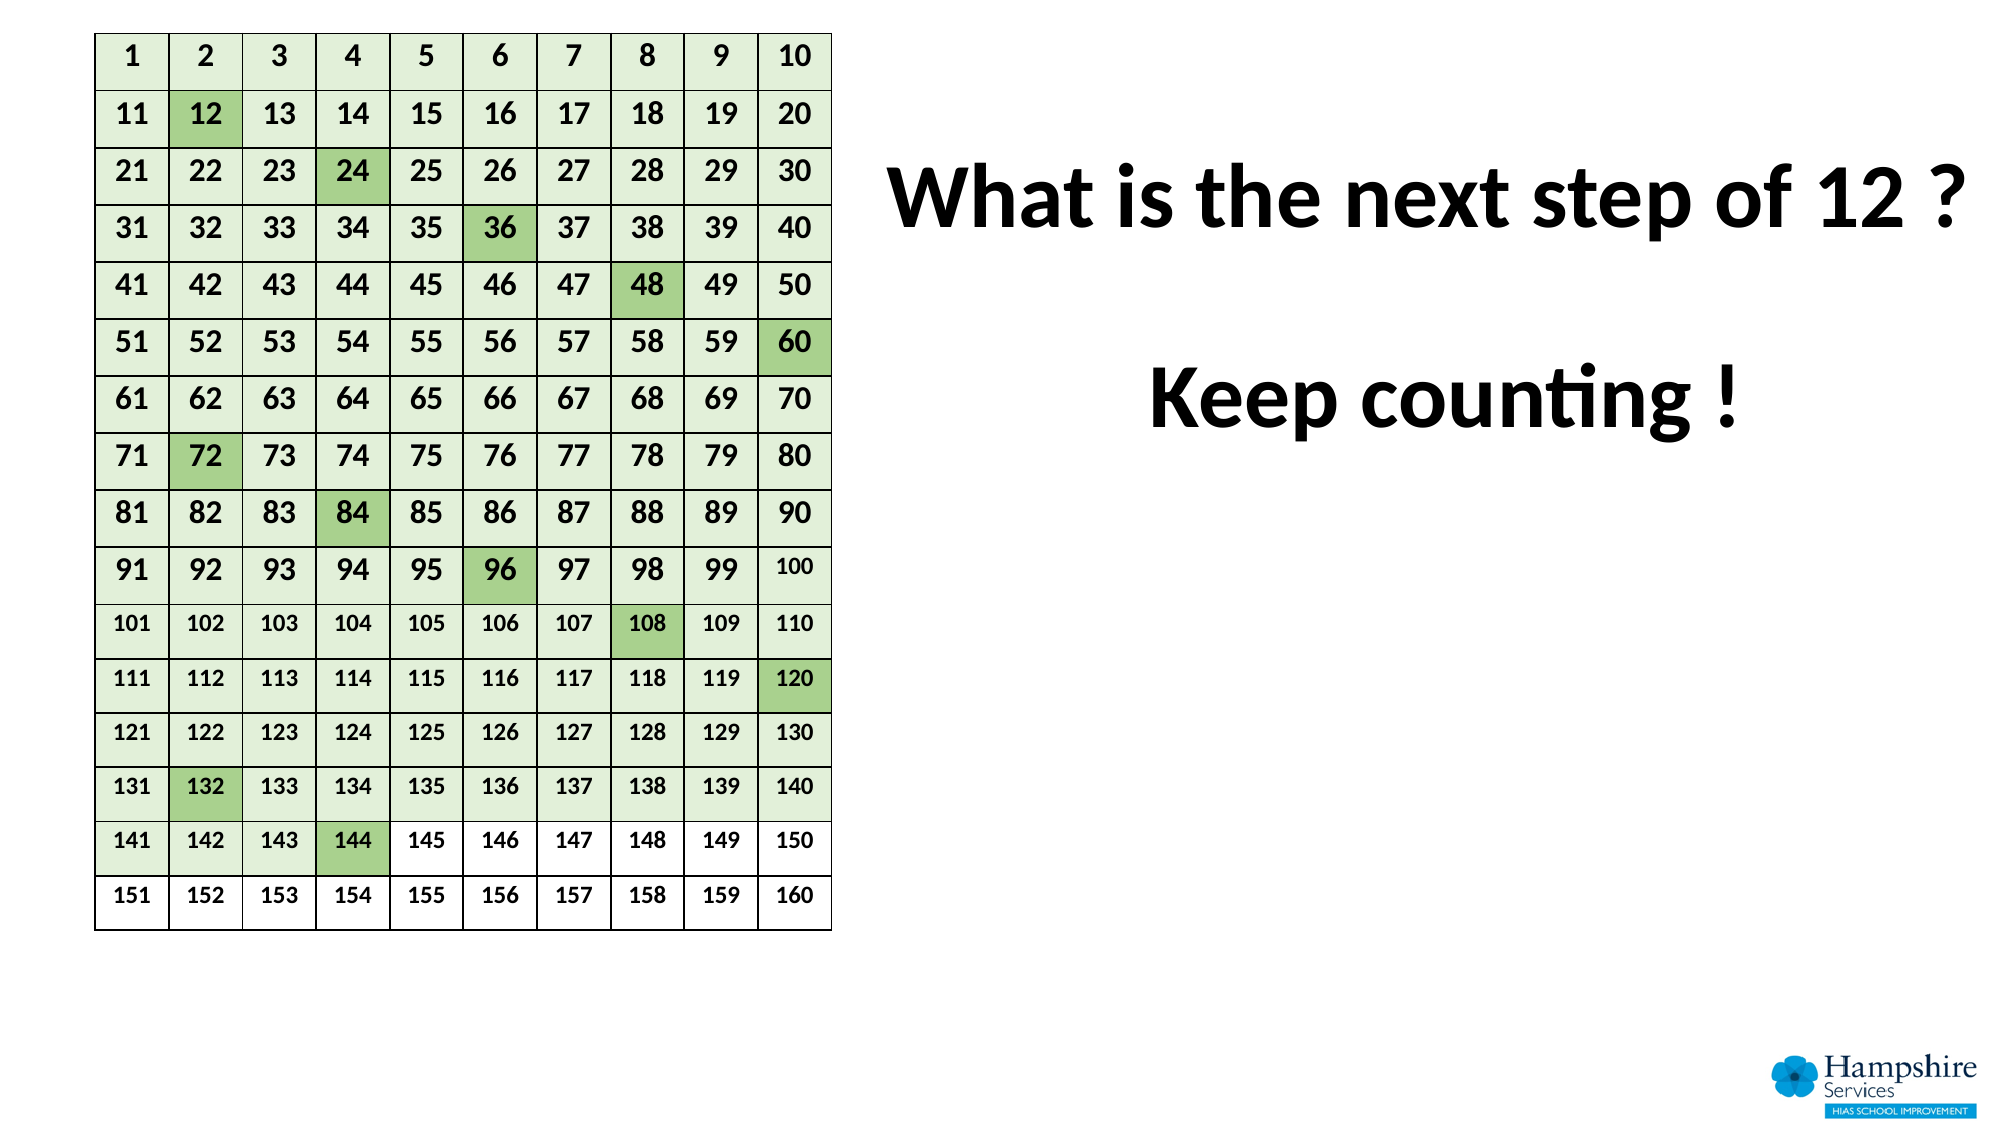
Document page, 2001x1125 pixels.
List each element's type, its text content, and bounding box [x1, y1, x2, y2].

table_cell 50 [759, 263, 831, 318]
table_cell 130 [759, 714, 831, 766]
table_cell 144 [317, 822, 389, 875]
table_cell 117 [538, 660, 610, 712]
table_cell 77 [538, 434, 610, 489]
table_cell 126 [464, 714, 536, 766]
table_cell 76 [464, 434, 536, 489]
table_cell 32 [170, 206, 242, 261]
table_cell 115 [391, 660, 462, 712]
table_cell 24 [317, 149, 389, 204]
table_cell 34 [317, 206, 389, 261]
table_cell 96 [464, 548, 536, 604]
picture [1761, 1037, 1991, 1125]
table_cell 64 [317, 377, 389, 432]
table_cell 159 [685, 877, 757, 929]
table_cell 19 [685, 91, 757, 147]
table_cell 135 [391, 768, 462, 821]
table_cell 152 [170, 877, 242, 929]
table_cell 94 [317, 548, 389, 604]
table_cell 148 [612, 822, 683, 875]
table_cell 131 [96, 768, 168, 821]
table_cell 28 [612, 149, 683, 204]
table_cell 47 [538, 263, 610, 318]
table_cell 16 [464, 91, 536, 147]
table_cell 97 [538, 548, 610, 604]
table_cell 11 [96, 91, 168, 147]
table_cell 83 [243, 491, 315, 546]
table_header 5 [391, 34, 462, 90]
table_cell 66 [464, 377, 536, 432]
table_cell 80 [759, 434, 831, 489]
table_cell 21 [96, 149, 168, 204]
table_cell 38 [612, 206, 683, 261]
table_cell 55 [391, 320, 462, 375]
table_cell 72 [170, 434, 242, 489]
table_cell 91 [96, 548, 168, 604]
table_cell 58 [612, 320, 683, 375]
table_cell 100 [759, 548, 831, 604]
table_cell 85 [391, 491, 462, 546]
table_cell 89 [685, 491, 757, 546]
table_cell 39 [685, 206, 757, 261]
table_cell 134 [317, 768, 389, 821]
table_cell 113 [243, 660, 315, 712]
table_cell 105 [391, 605, 462, 658]
table_cell 158 [612, 877, 683, 929]
table_cell 69 [685, 377, 757, 432]
table_cell 46 [464, 263, 536, 318]
text_box Keep counting ! [1135, 328, 1759, 454]
table_cell 104 [317, 605, 389, 658]
table_cell 123 [243, 714, 315, 766]
table_cell 15 [391, 91, 462, 147]
table_cell 17 [538, 91, 610, 147]
table_cell 150 [759, 822, 831, 875]
table_header 2 [170, 34, 242, 90]
table_cell 127 [538, 714, 610, 766]
table_cell 54 [317, 320, 389, 375]
table_cell 147 [538, 822, 610, 875]
table_cell 26 [464, 149, 536, 204]
table_cell 63 [243, 377, 315, 432]
table_cell 90 [759, 491, 831, 546]
table_cell 102 [170, 605, 242, 658]
table_cell 93 [243, 548, 315, 604]
table_cell 154 [317, 877, 389, 929]
table_cell 61 [96, 377, 168, 432]
table_cell 157 [538, 877, 610, 929]
table_cell 149 [685, 822, 757, 875]
table_cell 139 [685, 768, 757, 821]
table_cell 48 [612, 263, 683, 318]
table_cell 37 [538, 206, 610, 261]
table_cell 78 [612, 434, 683, 489]
table_header 4 [317, 34, 389, 90]
table_cell 98 [612, 548, 683, 604]
table_cell 71 [96, 434, 168, 489]
table_cell 13 [243, 91, 315, 147]
table_cell 30 [759, 149, 831, 204]
table_cell 114 [317, 660, 389, 712]
table_cell 62 [170, 377, 242, 432]
text_box What is the next step of 12 ? [871, 128, 1986, 253]
table_cell 122 [170, 714, 242, 766]
table_cell 74 [317, 434, 389, 489]
table_cell 119 [685, 660, 757, 712]
table_cell 86 [464, 491, 536, 546]
table_cell 124 [317, 714, 389, 766]
table_cell 155 [391, 877, 462, 929]
table_cell 52 [170, 320, 242, 375]
table_cell 118 [612, 660, 683, 712]
table_cell 125 [391, 714, 462, 766]
table_cell 20 [759, 91, 831, 147]
table_cell 41 [96, 263, 168, 318]
table_cell 116 [464, 660, 536, 712]
table_cell 82 [170, 491, 242, 546]
table_cell 92 [170, 548, 242, 604]
table_cell 42 [170, 263, 242, 318]
table_cell 75 [391, 434, 462, 489]
table_cell 18 [612, 91, 683, 147]
table_cell 132 [170, 768, 242, 821]
table_cell 79 [685, 434, 757, 489]
table_cell 110 [759, 605, 831, 658]
table_header 8 [612, 34, 683, 90]
table_cell 103 [243, 605, 315, 658]
table_cell 101 [96, 605, 168, 658]
table_cell 29 [685, 149, 757, 204]
table_cell 53 [243, 320, 315, 375]
table_cell 14 [317, 91, 389, 147]
table_cell 12 [170, 91, 242, 147]
table_cell 112 [170, 660, 242, 712]
table_cell 160 [759, 877, 831, 929]
table_cell 36 [464, 206, 536, 261]
table_cell 99 [685, 548, 757, 604]
table_cell 153 [243, 877, 315, 929]
table_cell 67 [538, 377, 610, 432]
table_header 1 [96, 34, 168, 90]
table_cell 151 [96, 877, 168, 929]
table_cell 106 [464, 605, 536, 658]
table_cell 142 [170, 822, 242, 875]
table_header 6 [464, 34, 536, 90]
table_cell 81 [96, 491, 168, 546]
table_cell 87 [538, 491, 610, 546]
table_cell 57 [538, 320, 610, 375]
table_cell 49 [685, 263, 757, 318]
table_header 10 [759, 34, 831, 90]
table_cell 40 [759, 206, 831, 261]
table_cell 25 [391, 149, 462, 204]
table_cell 33 [243, 206, 315, 261]
table_cell 140 [759, 768, 831, 821]
table_cell 137 [538, 768, 610, 821]
table_cell 121 [96, 714, 168, 766]
table_cell 27 [538, 149, 610, 204]
table_cell 45 [391, 263, 462, 318]
table_cell 88 [612, 491, 683, 546]
table_cell 133 [243, 768, 315, 821]
table_cell 22 [170, 149, 242, 204]
table_header 3 [243, 34, 315, 90]
table_cell 111 [96, 660, 168, 712]
table_cell 136 [464, 768, 536, 821]
table_cell 70 [759, 377, 831, 432]
table_cell 65 [391, 377, 462, 432]
table_cell 141 [96, 822, 168, 875]
table_cell 143 [243, 822, 315, 875]
table_cell 146 [464, 822, 536, 875]
table_cell 73 [243, 434, 315, 489]
table_cell 129 [685, 714, 757, 766]
table_cell 31 [96, 206, 168, 261]
table_header 7 [538, 34, 610, 90]
table_cell 95 [391, 548, 462, 604]
table_cell 60 [759, 320, 831, 375]
table_cell 145 [391, 822, 462, 875]
table_cell 56 [464, 320, 536, 375]
table_cell 23 [243, 149, 315, 204]
table_header 9 [685, 34, 757, 90]
table_cell 43 [243, 263, 315, 318]
table_cell 84 [317, 491, 389, 546]
table_cell 51 [96, 320, 168, 375]
table_cell 109 [685, 605, 757, 658]
table_cell 44 [317, 263, 389, 318]
table_cell 35 [391, 206, 462, 261]
table_cell 107 [538, 605, 610, 658]
table_cell 120 [759, 660, 831, 712]
table_cell 128 [612, 714, 683, 766]
table_cell 108 [612, 605, 683, 658]
table_cell 59 [685, 320, 757, 375]
table_cell 156 [464, 877, 536, 929]
table_cell 138 [612, 768, 683, 821]
table_cell 68 [612, 377, 683, 432]
